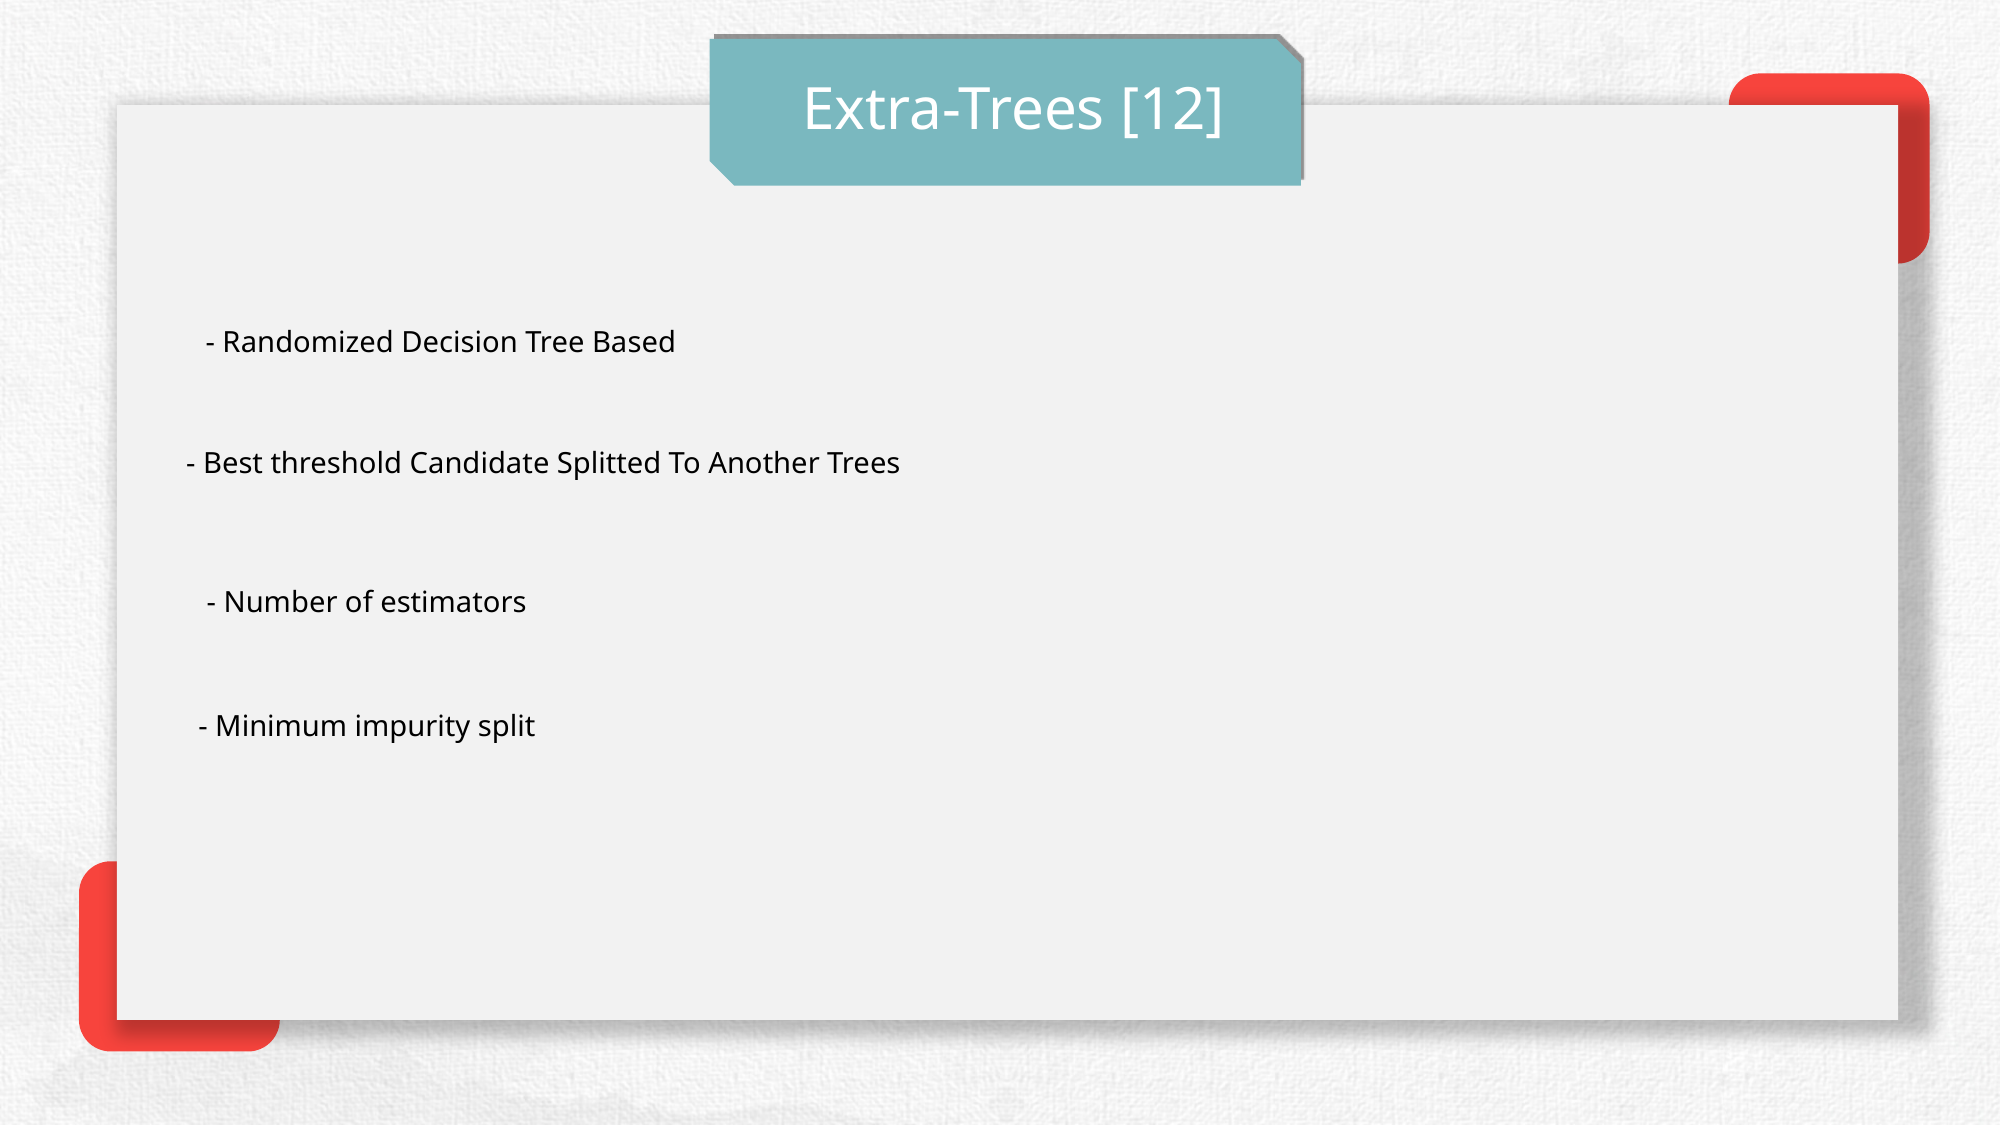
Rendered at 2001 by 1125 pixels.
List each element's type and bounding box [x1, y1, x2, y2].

text_box [79, 73, 1930, 1052]
picture [0, 0, 2000, 1125]
